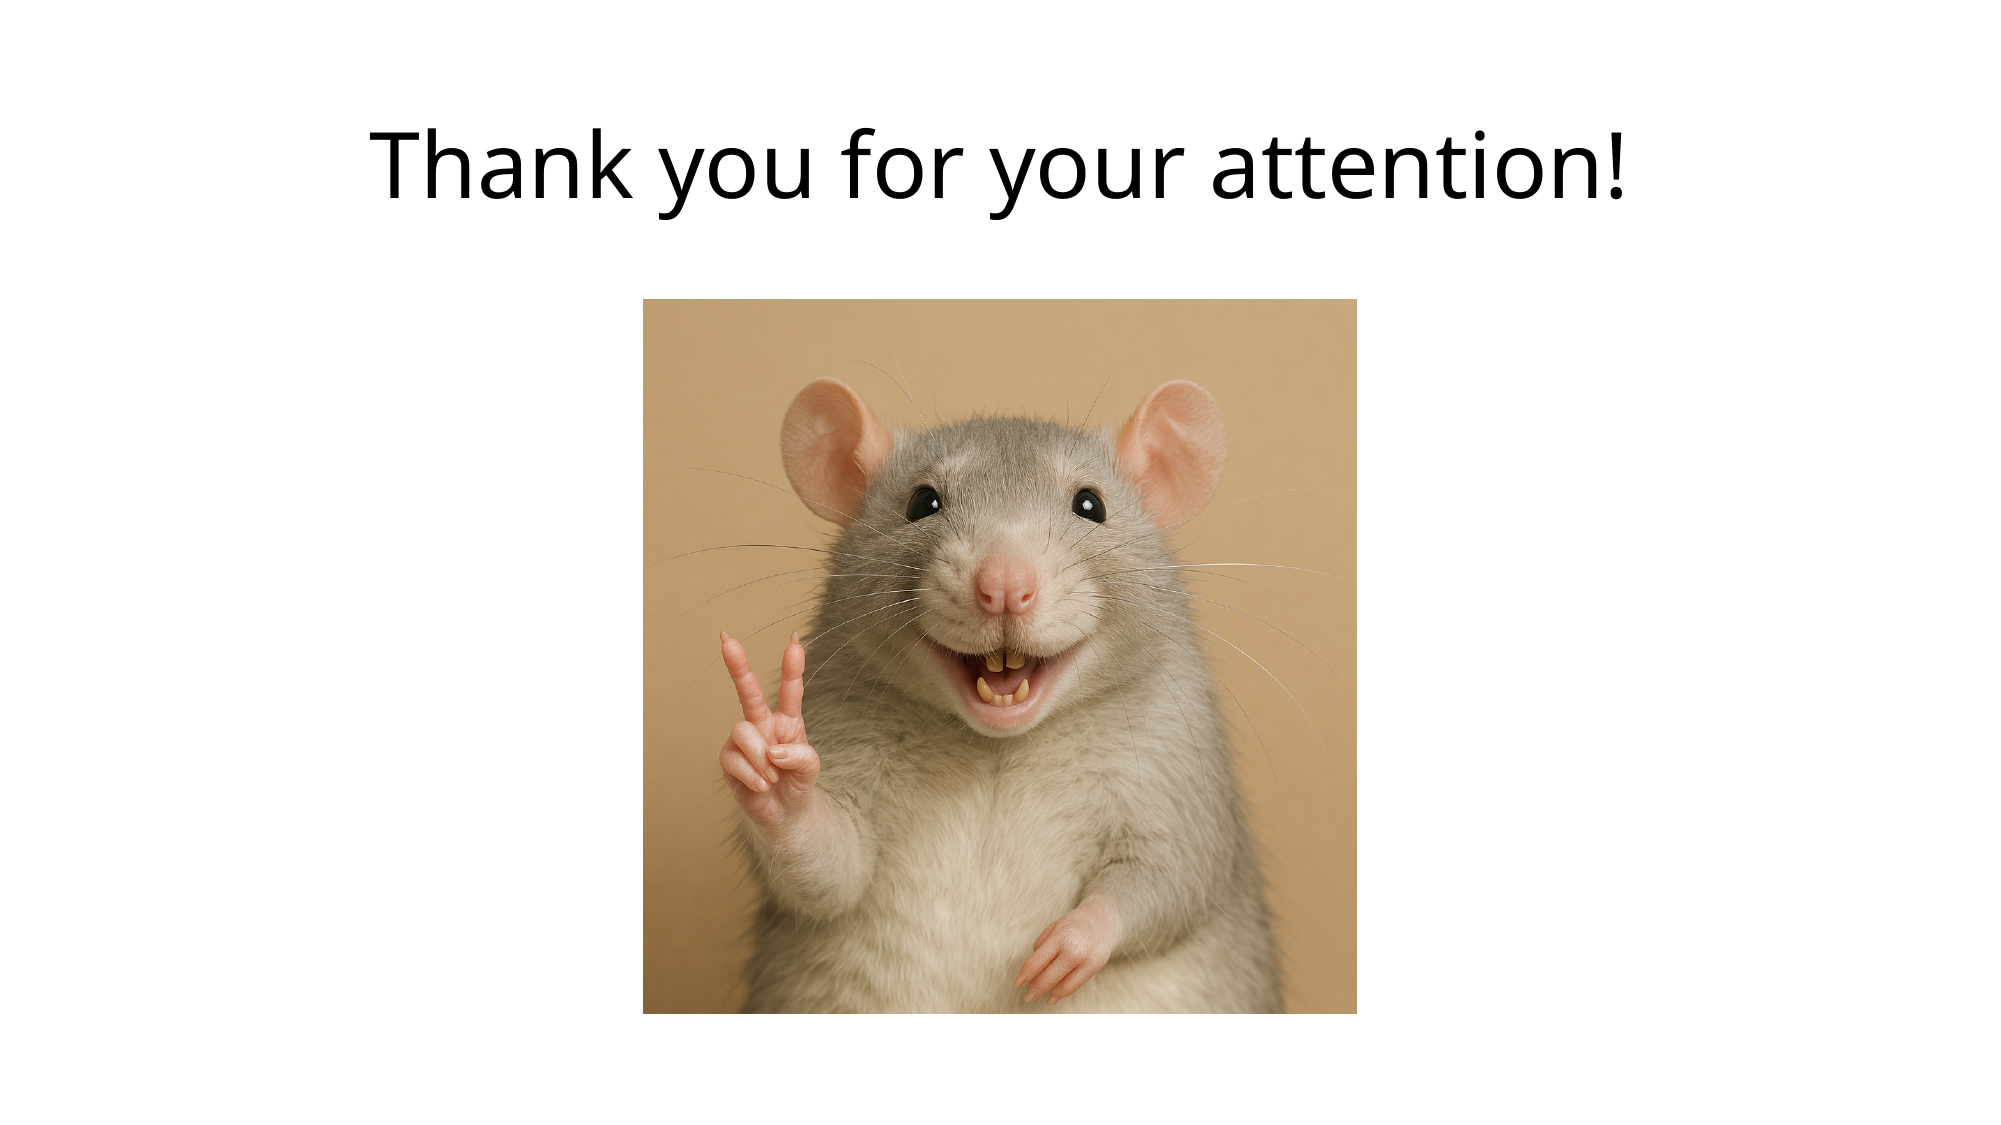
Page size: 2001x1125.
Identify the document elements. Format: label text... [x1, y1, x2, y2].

title Thank you for your attention! [137, 59, 1863, 278]
picture [643, 299, 1357, 1014]
